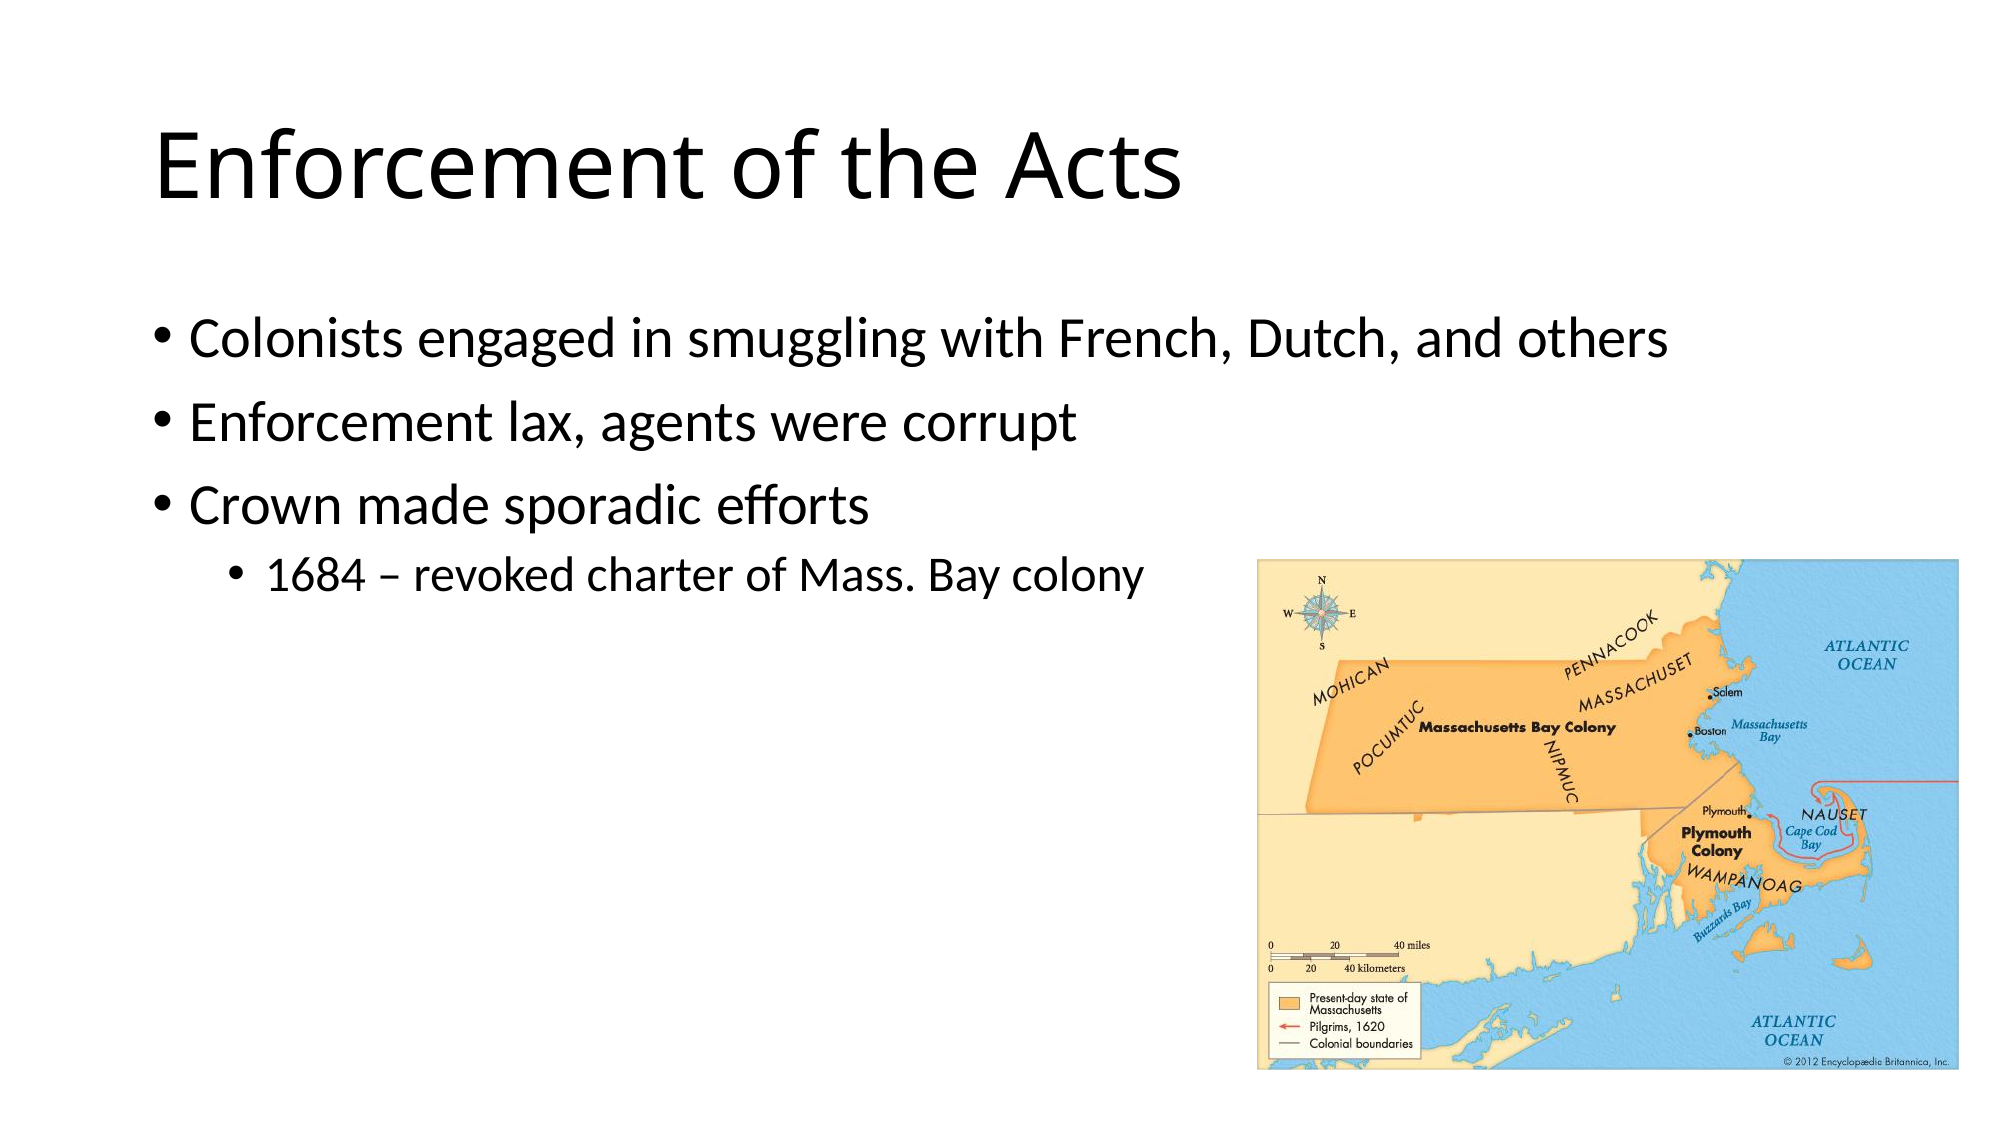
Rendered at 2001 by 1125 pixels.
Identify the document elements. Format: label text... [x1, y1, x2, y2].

title Enforcement of the Acts [137, 59, 1863, 278]
picture [1257, 559, 1959, 1070]
list Colonists engaged in smuggling with French, Dutch, and others Enforcement lax, agents were corrupt Crown made sporadic efforts 1684 – revoked charter of Mass. Bay colony [137, 299, 1863, 1014]
